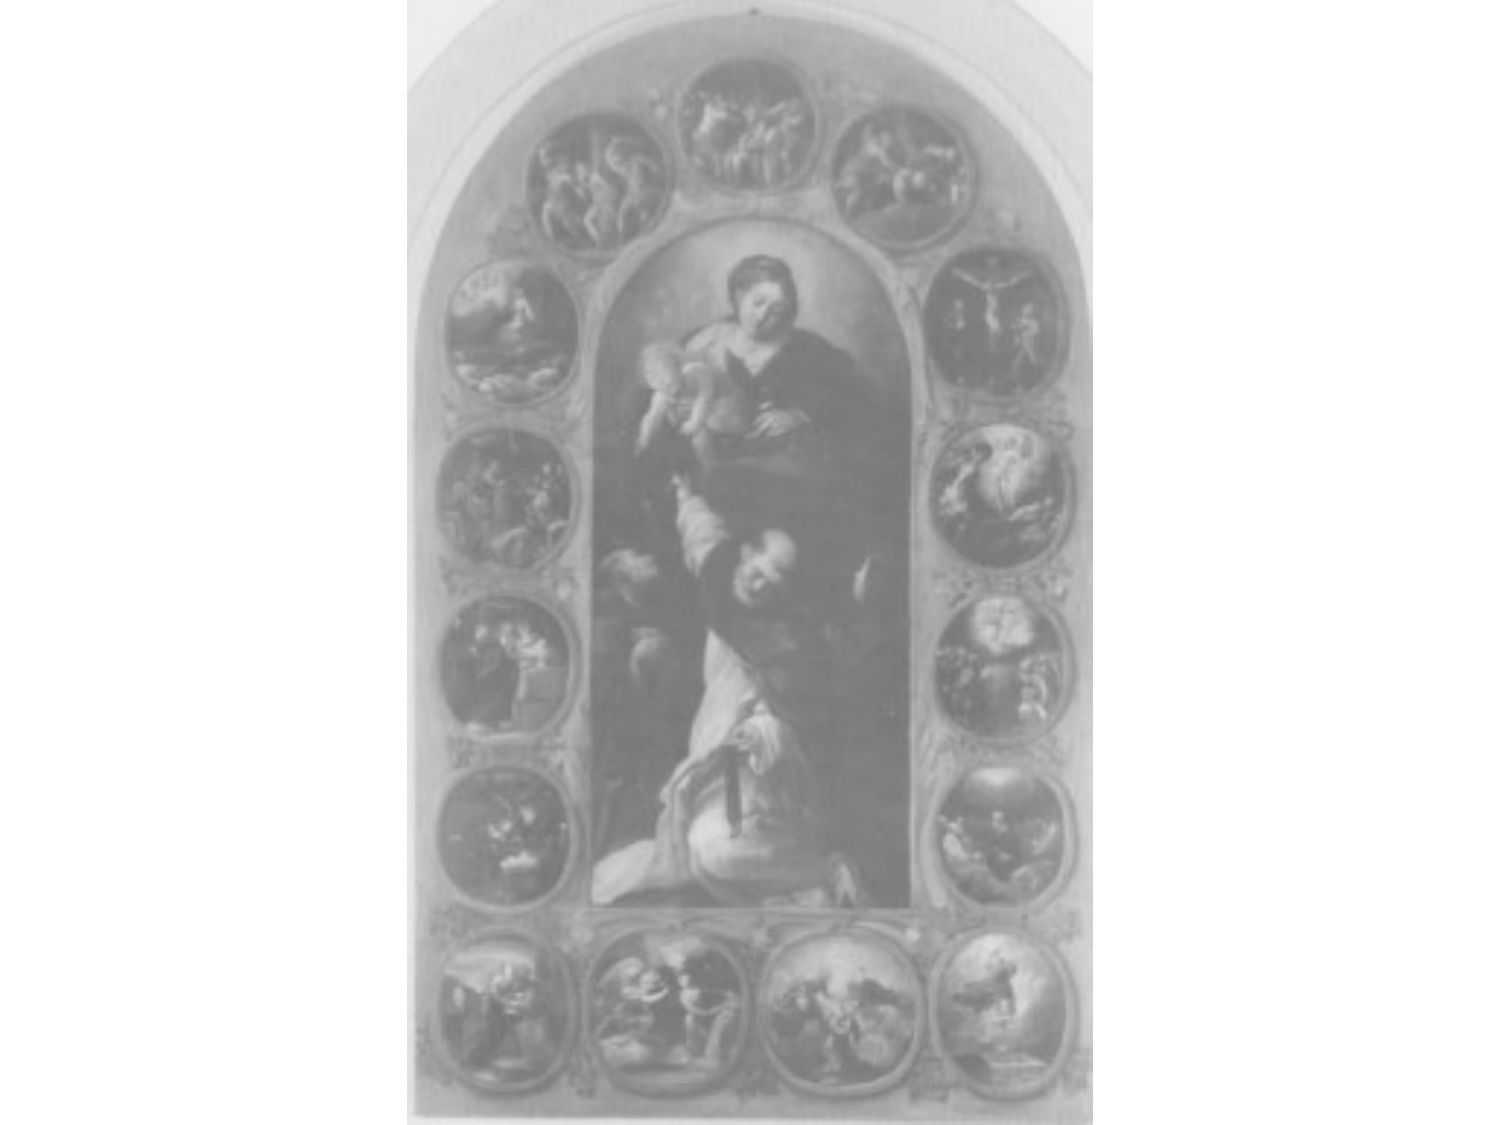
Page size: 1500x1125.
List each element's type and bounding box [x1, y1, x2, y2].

picture [407, 0, 1093, 1125]
